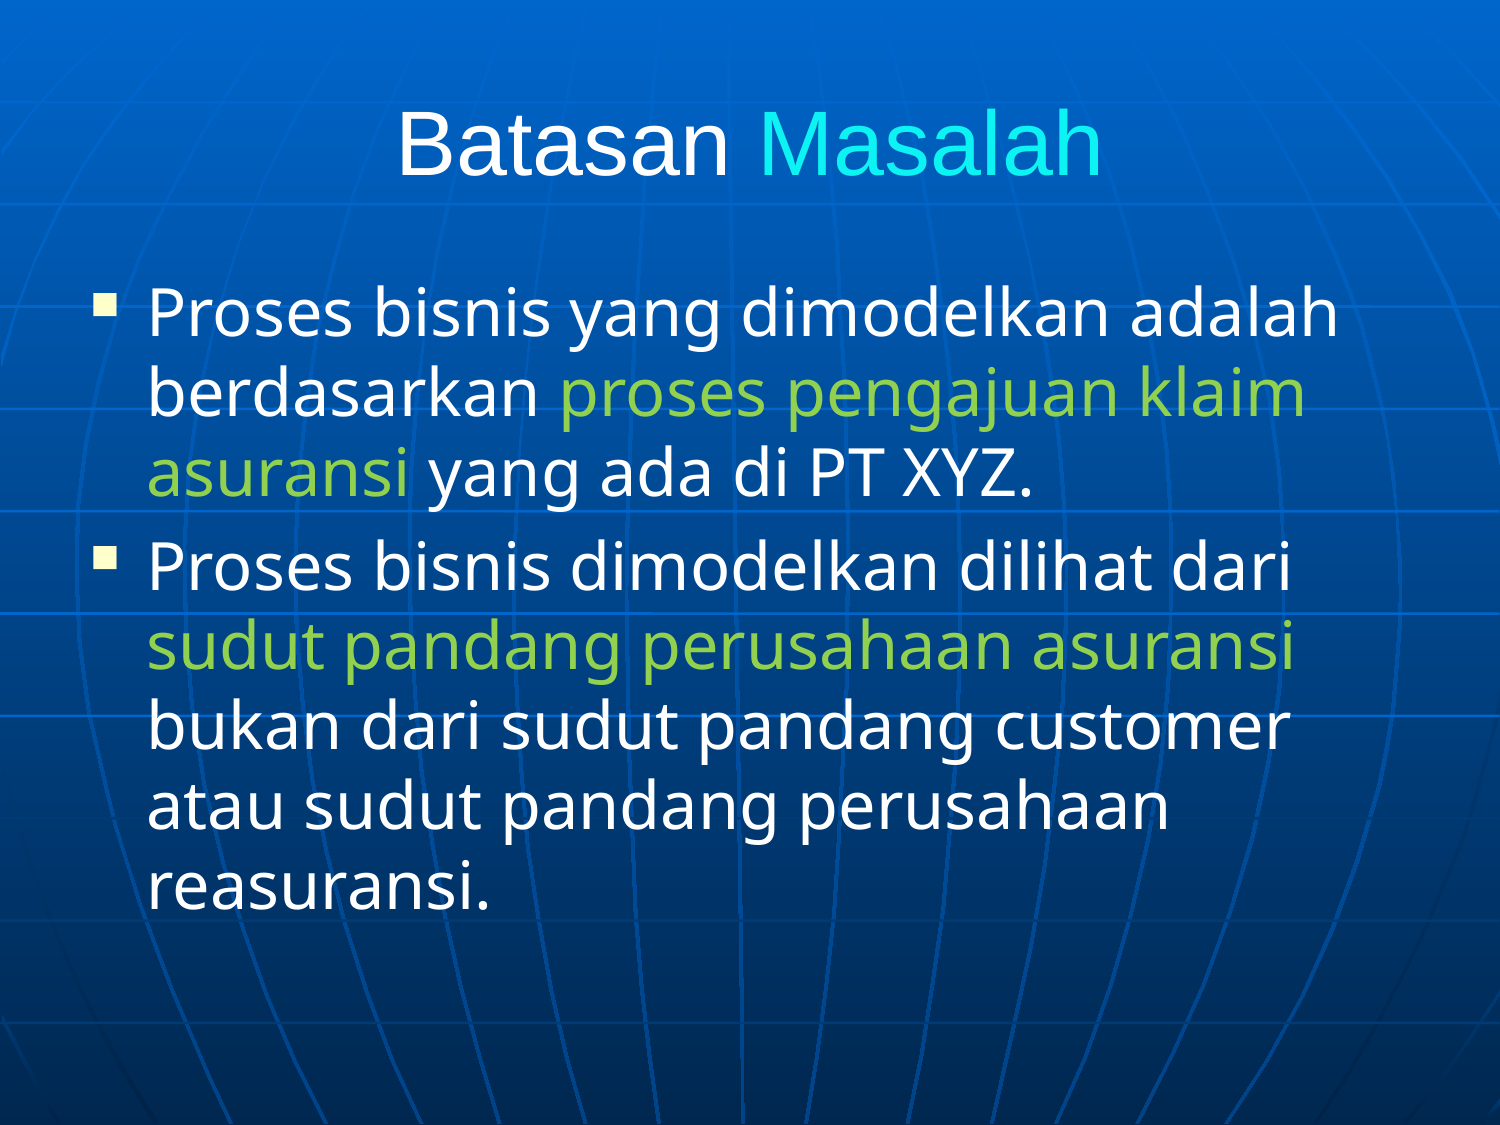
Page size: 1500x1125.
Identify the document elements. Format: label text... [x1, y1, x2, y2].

list Proses bisnis yang dimodelkan adalah berdasarkan proses pengajuan klaim asuransi yang ada di PT XYZ. Proses bisnis dimodelkan dilihat dari sudut pandang perusahaan asuransi bukan dari sudut pandang customer atau sudut pandang perusahaan reasuransi. [74, 262, 1426, 1006]
title Batasan Masalah [74, 45, 1426, 233]
